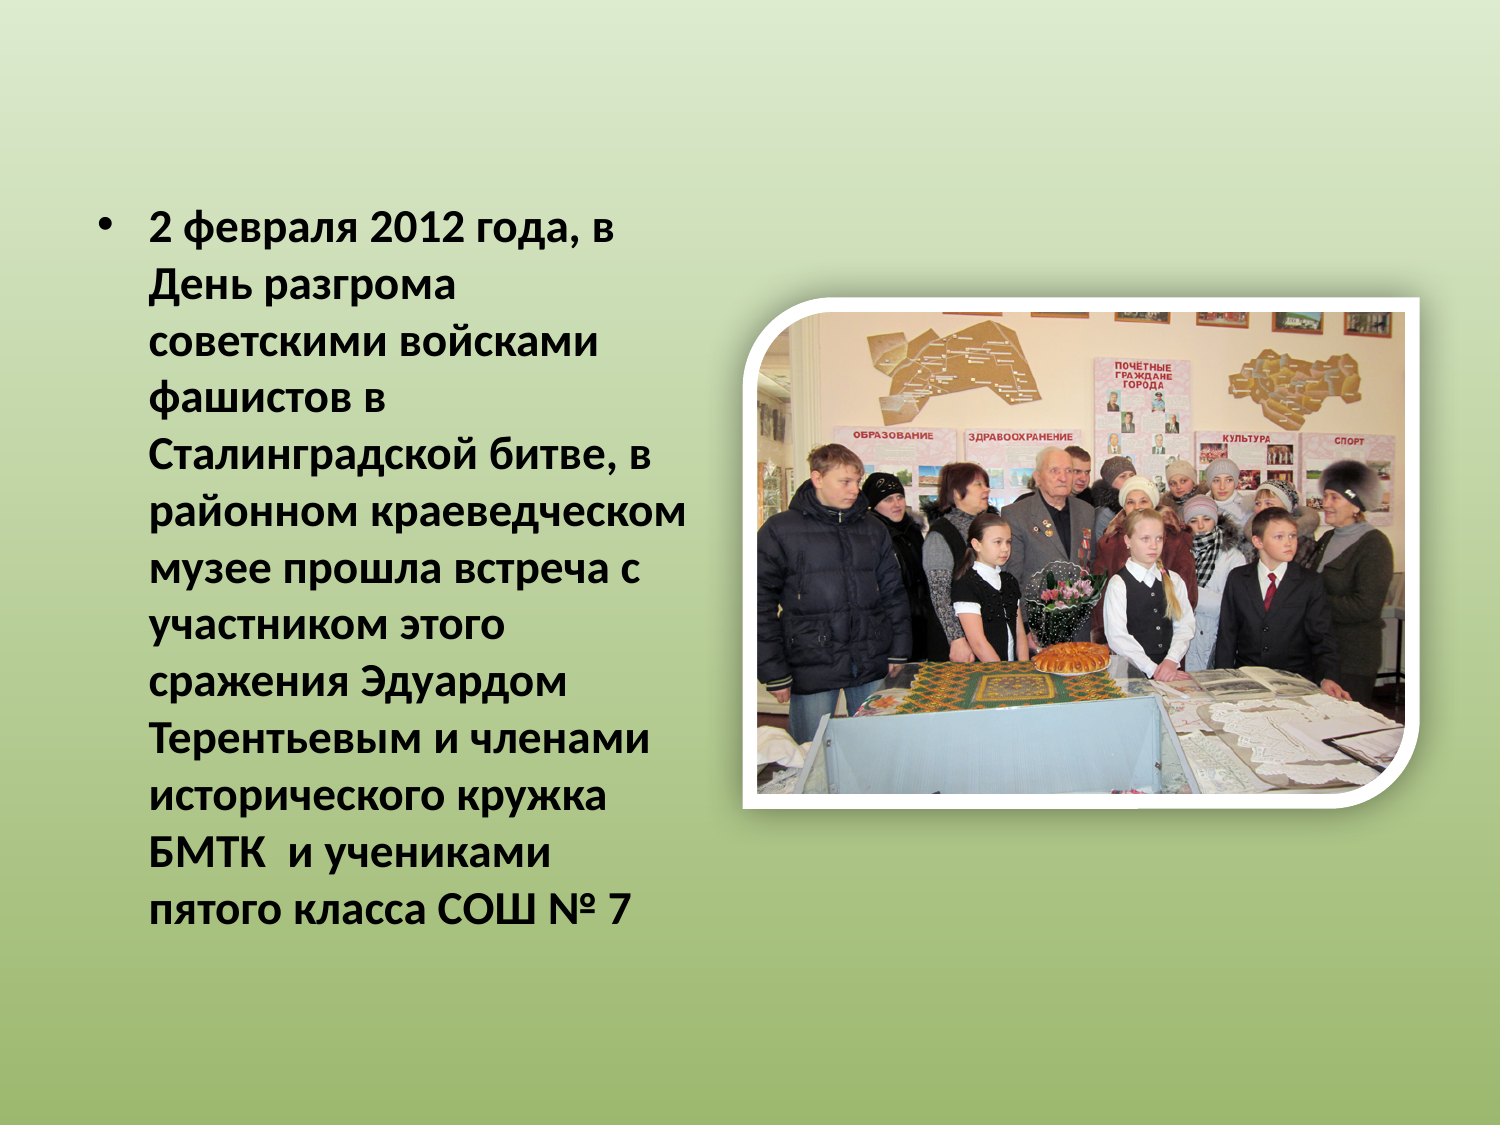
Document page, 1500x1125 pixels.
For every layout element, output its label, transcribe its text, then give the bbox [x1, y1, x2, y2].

list 2 февраля 2012 года, в День разгрома советскими войсками фашистов в Сталинградской битве, в районном краеведческом музее прошла встреча с участником этого сражения Эдуардом Терентьевым и членами исторического кружка БМТК и учениками пятого класса СОШ № 7 [82, 187, 704, 961]
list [749, 304, 1413, 802]
